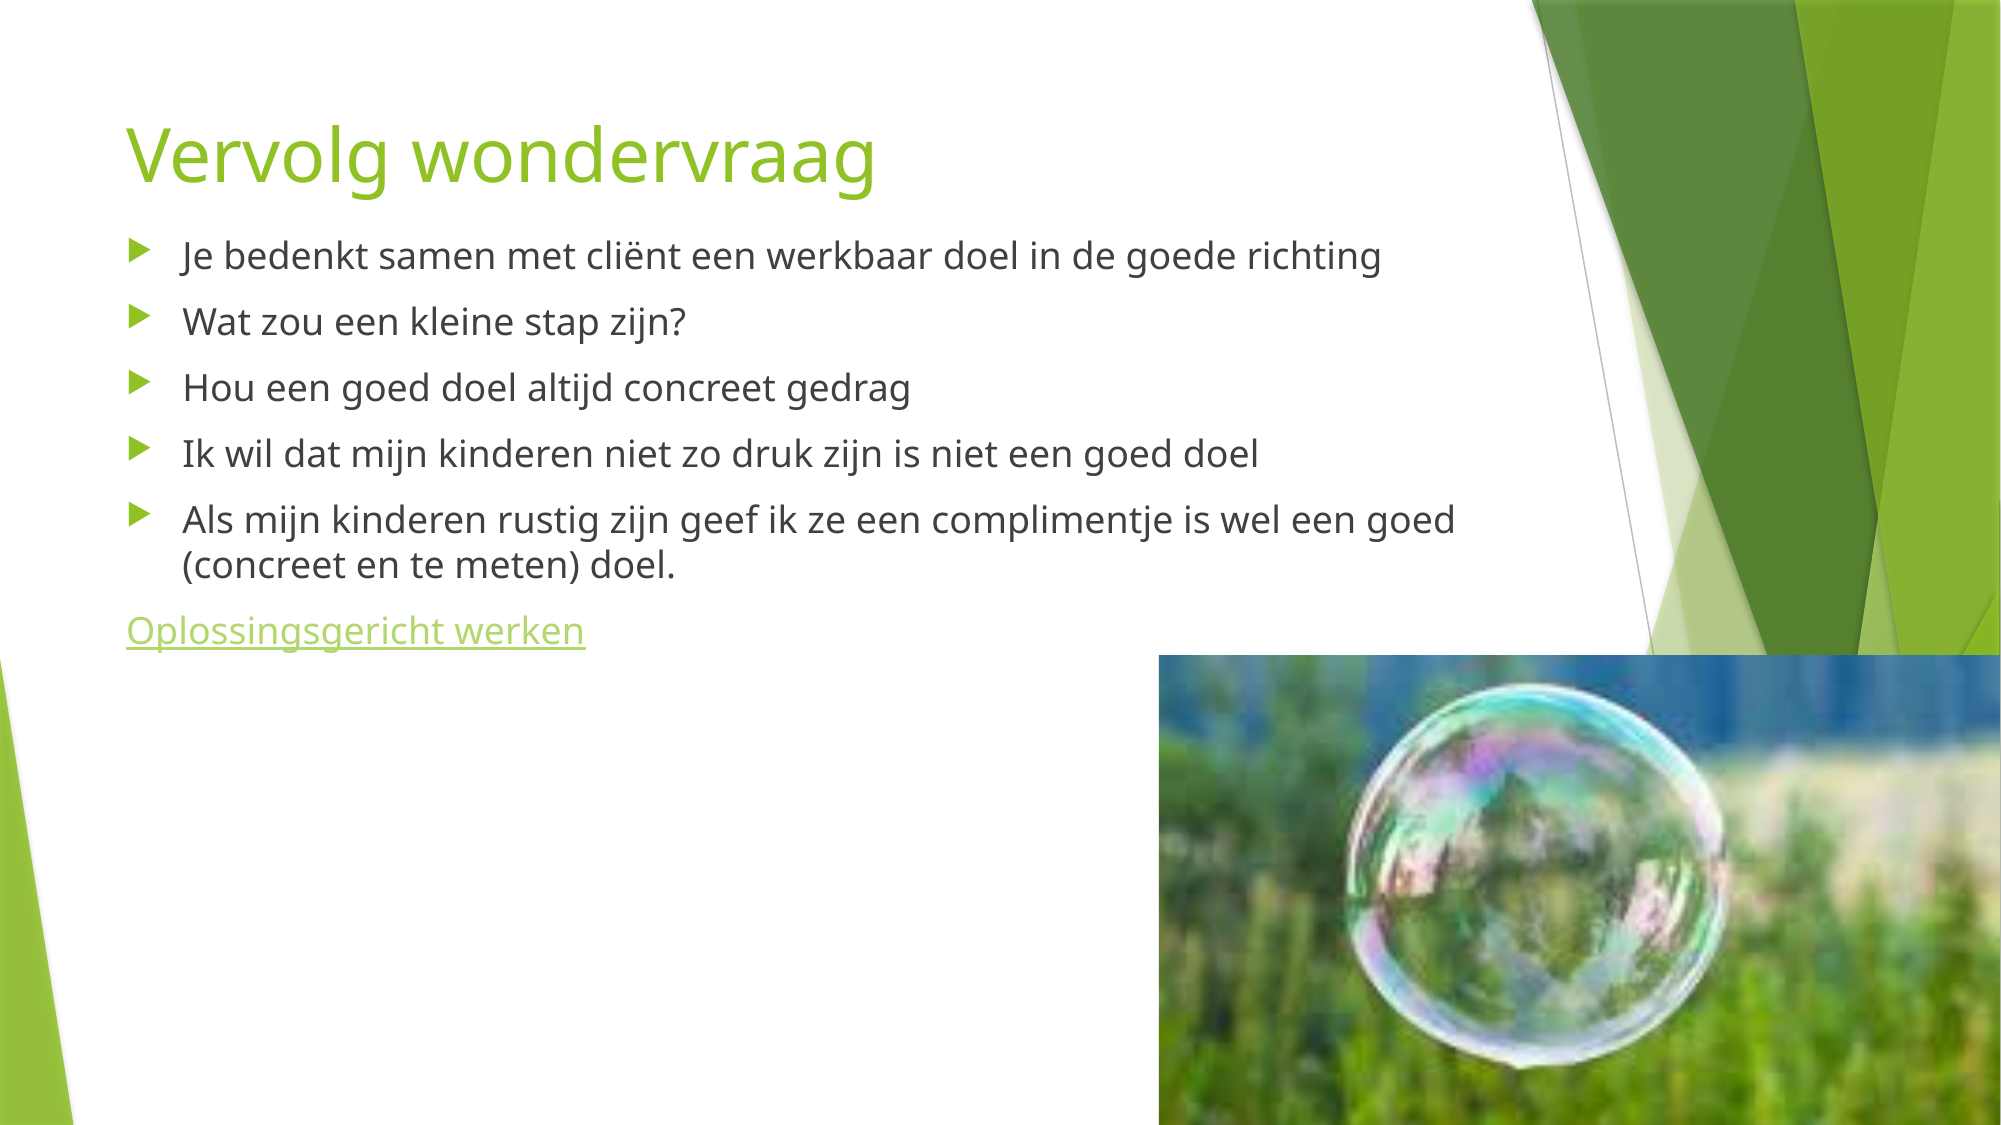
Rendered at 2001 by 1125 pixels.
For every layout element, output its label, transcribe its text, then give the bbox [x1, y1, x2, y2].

title Vervolg wondervraag [111, 99, 1522, 224]
list Je bedenkt samen met cliënt een werkbaar doel in de goede richting Wat zou een kleine stap zijn? Hou een goed doel altijd concreet gedrag Ik wil dat mijn kinderen niet zo druk zijn is niet een goed doel Als mijn kinderen rustig zijn geef ik ze een complimentje is wel een goed (concreet en te meten) doel. Oplossingsgericht werken [111, 224, 1522, 862]
picture [1158, 655, 2000, 1125]
